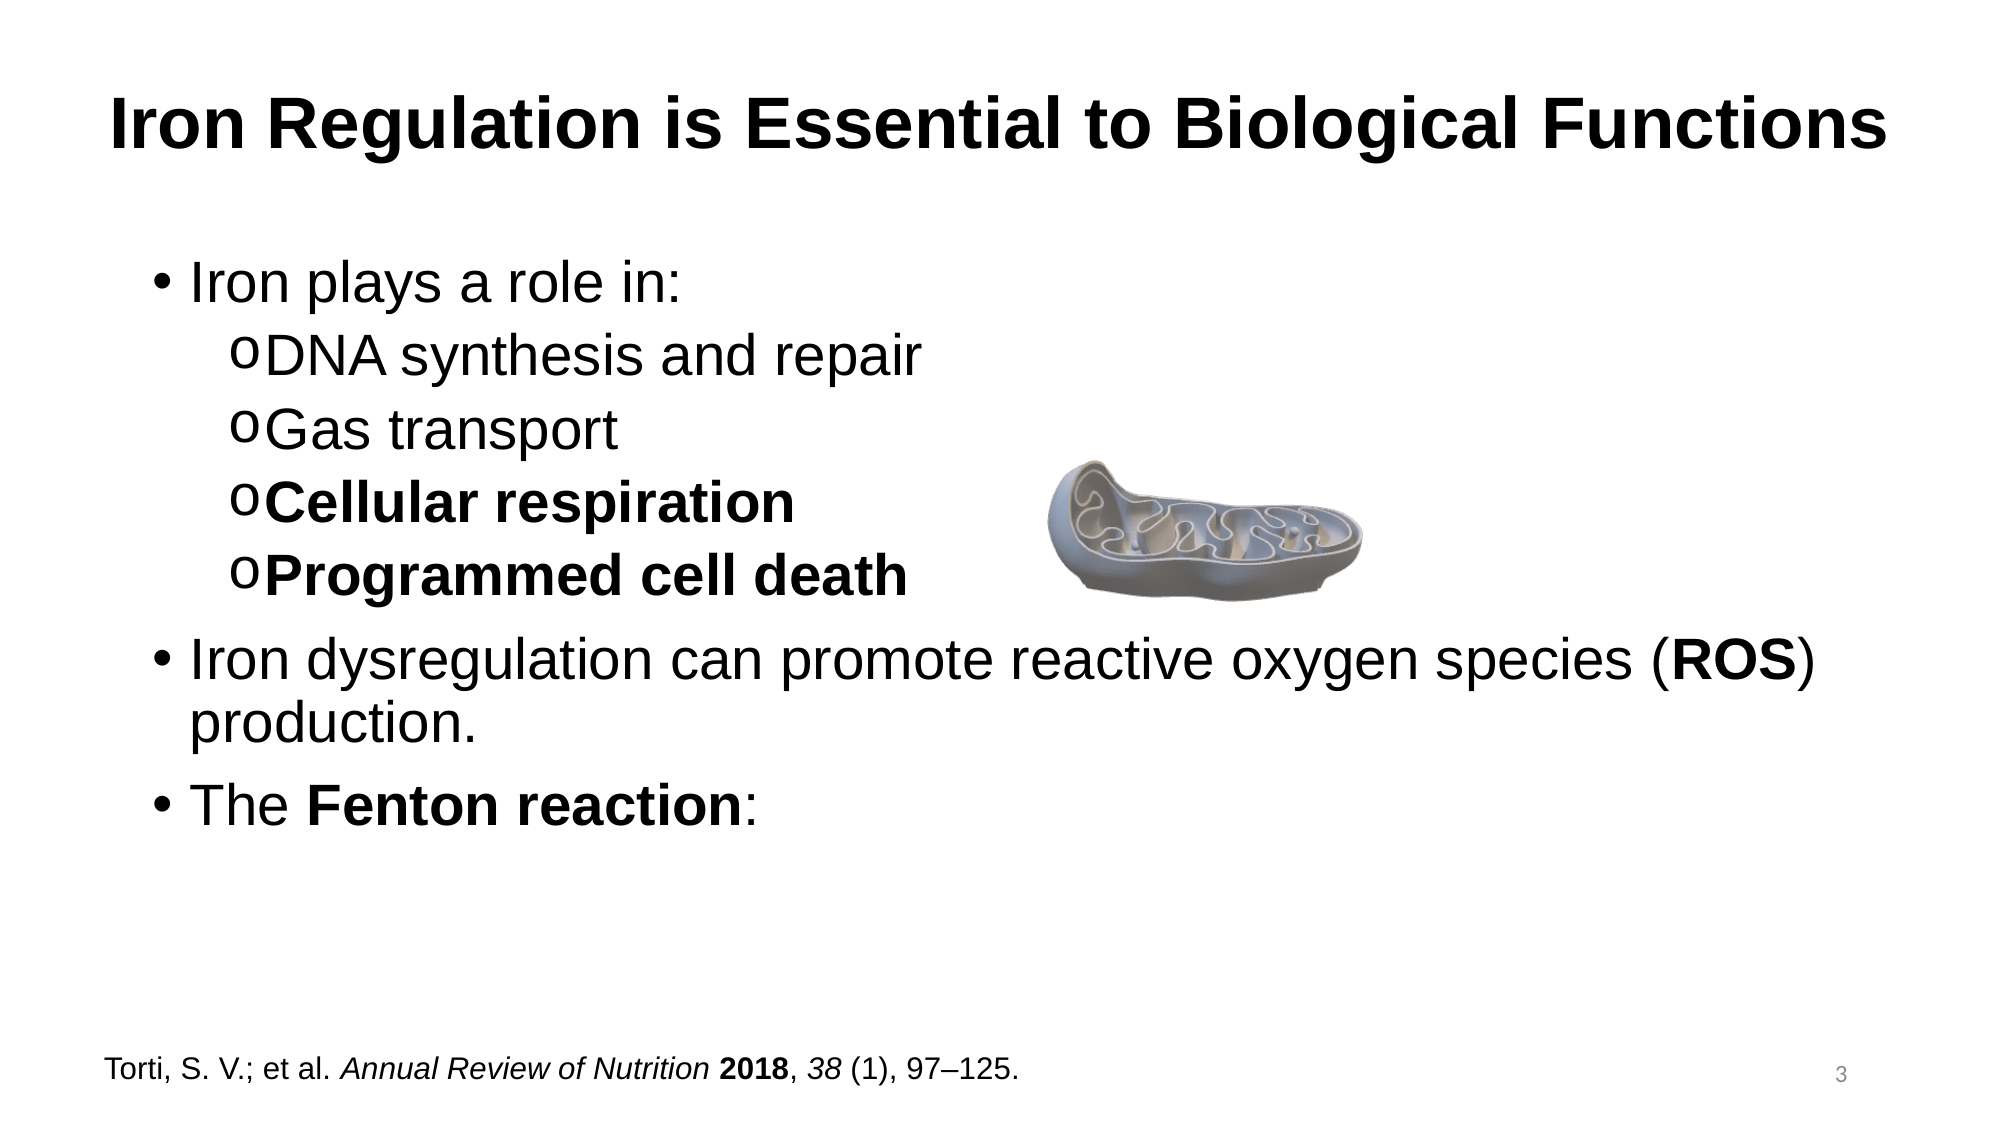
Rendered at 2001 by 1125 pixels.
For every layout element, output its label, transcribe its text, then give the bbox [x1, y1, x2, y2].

text_box Torti, S. V.; et al. Annual Review of Nutrition 2018, 38 (1), 97–125. [89, 1041, 1405, 1094]
title Iron Regulation is Essential to Biological Functions [23, 58, 1977, 193]
picture [1038, 439, 1370, 608]
slide_number 3 [1412, 1042, 1863, 1103]
